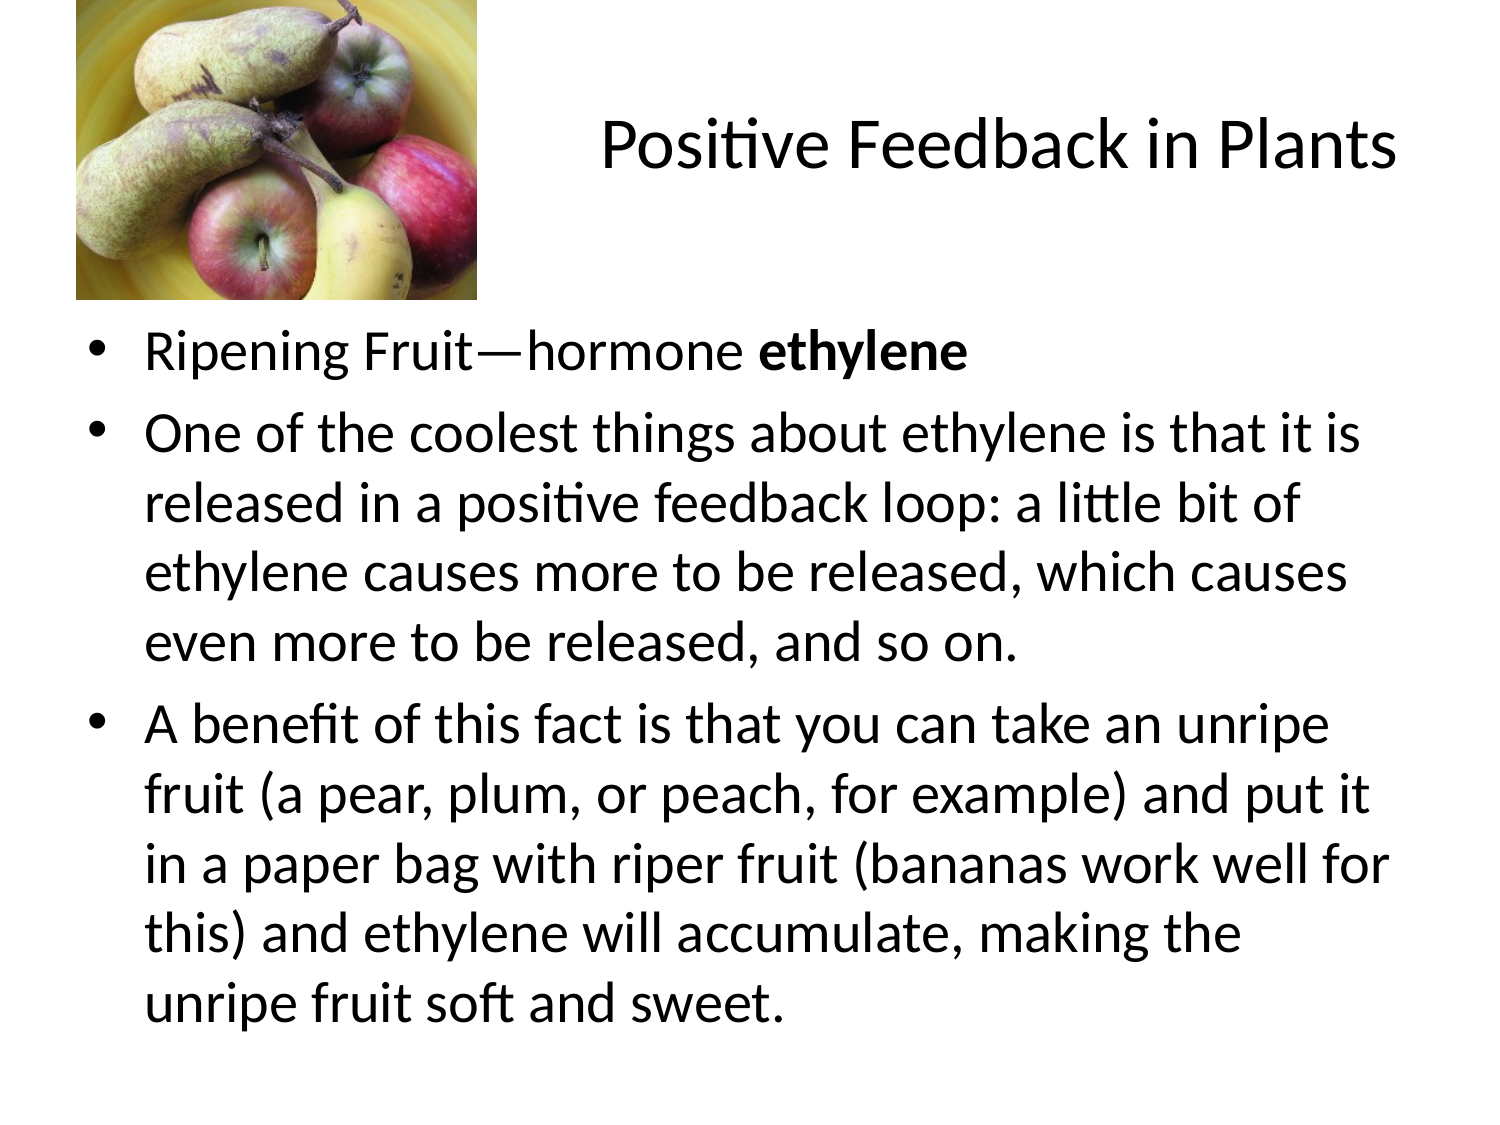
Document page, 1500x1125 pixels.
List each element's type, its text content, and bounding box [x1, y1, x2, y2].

title Positive Feedback in Plants [575, 45, 1425, 233]
list Ripening Fruit—hormone ethylene One of the coolest things about ethylene is that it is released in a positive feedback loop: a little bit of ethylene causes more to be released, which causes even more to be released, and so on. A benefit of this fact is that you can take an unripe fruit (a pear, plum, or peach, for example) and put it in a paper bag with riper fruit (bananas work well for this) and ethylene will accumulate, making the unripe fruit soft and sweet. [72, 304, 1423, 1048]
picture [76, 0, 477, 301]
